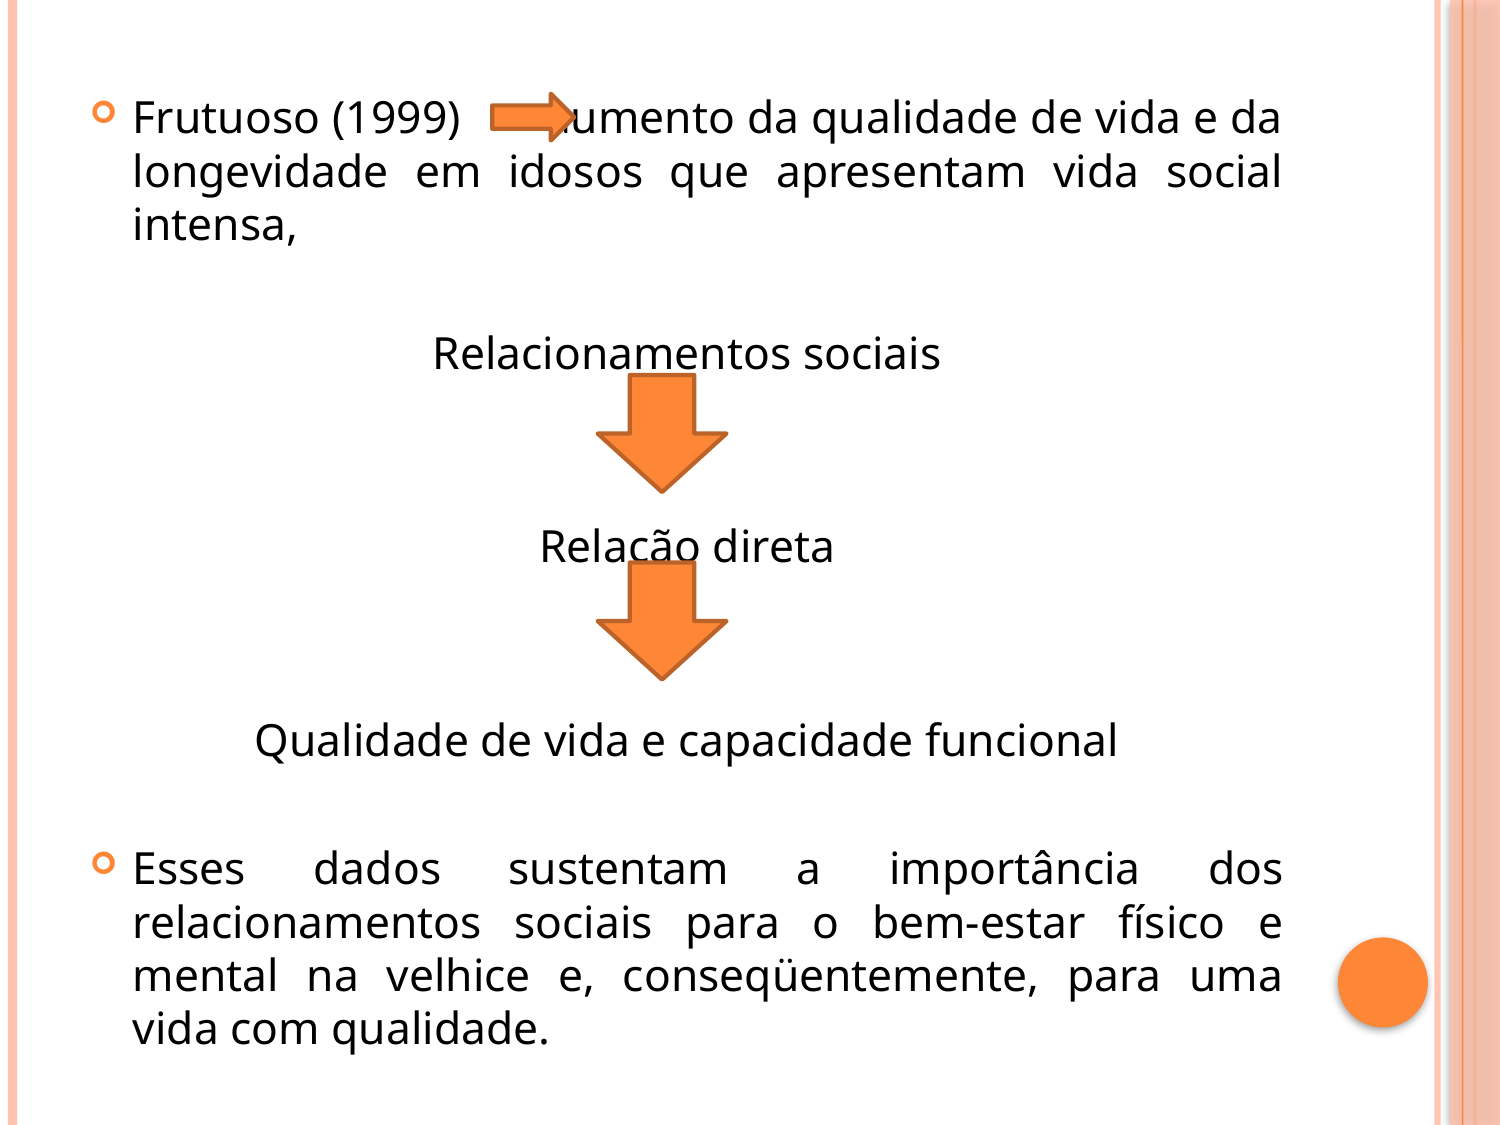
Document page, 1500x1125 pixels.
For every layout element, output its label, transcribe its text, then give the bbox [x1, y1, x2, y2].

text_box [595, 372, 729, 494]
text_box [490, 91, 577, 143]
text_box [595, 560, 729, 682]
list Frutuoso (1999) aumento da qualidade de vida e da longevidade em idosos que apresentam vida social intensa, Relacionamentos sociais Relação direta Qualidade de vida e capacidade funcional Esses dados sustentam a importância dos relacionamentos sociais para o bem-estar físico e mental na velhice e, conseqüentemente, para uma vida com qualidade. [75, 82, 1300, 1062]
